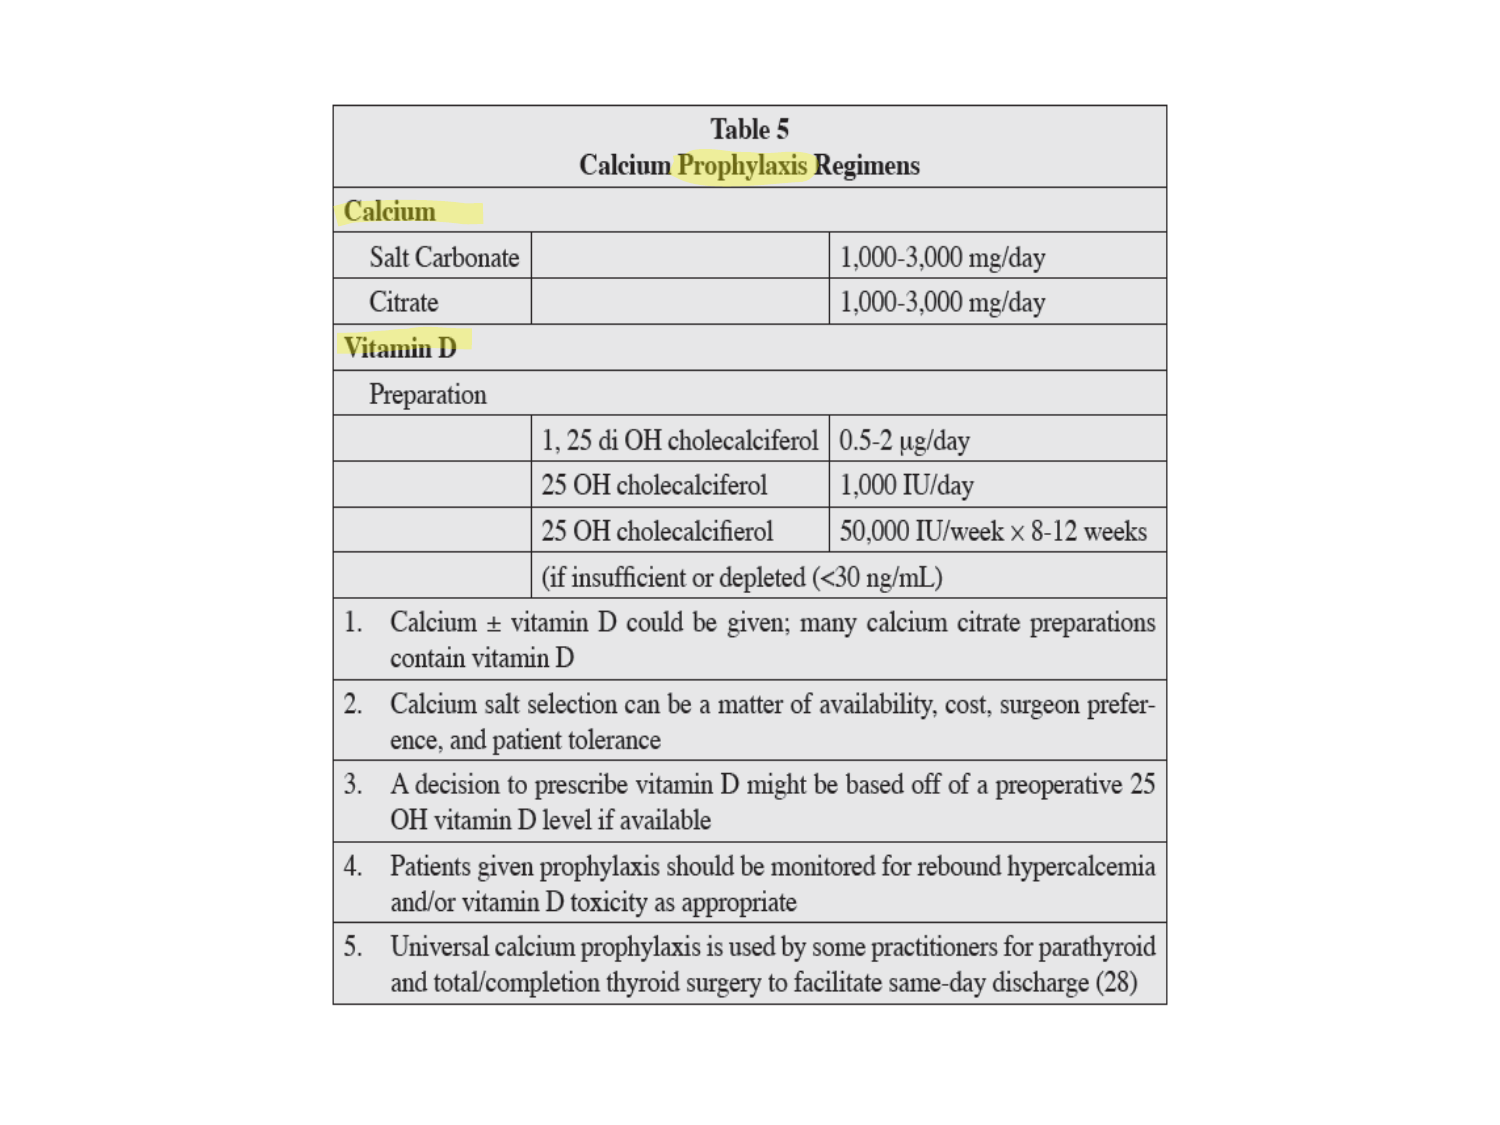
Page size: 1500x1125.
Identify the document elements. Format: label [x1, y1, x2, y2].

list [292, 93, 1208, 1032]
